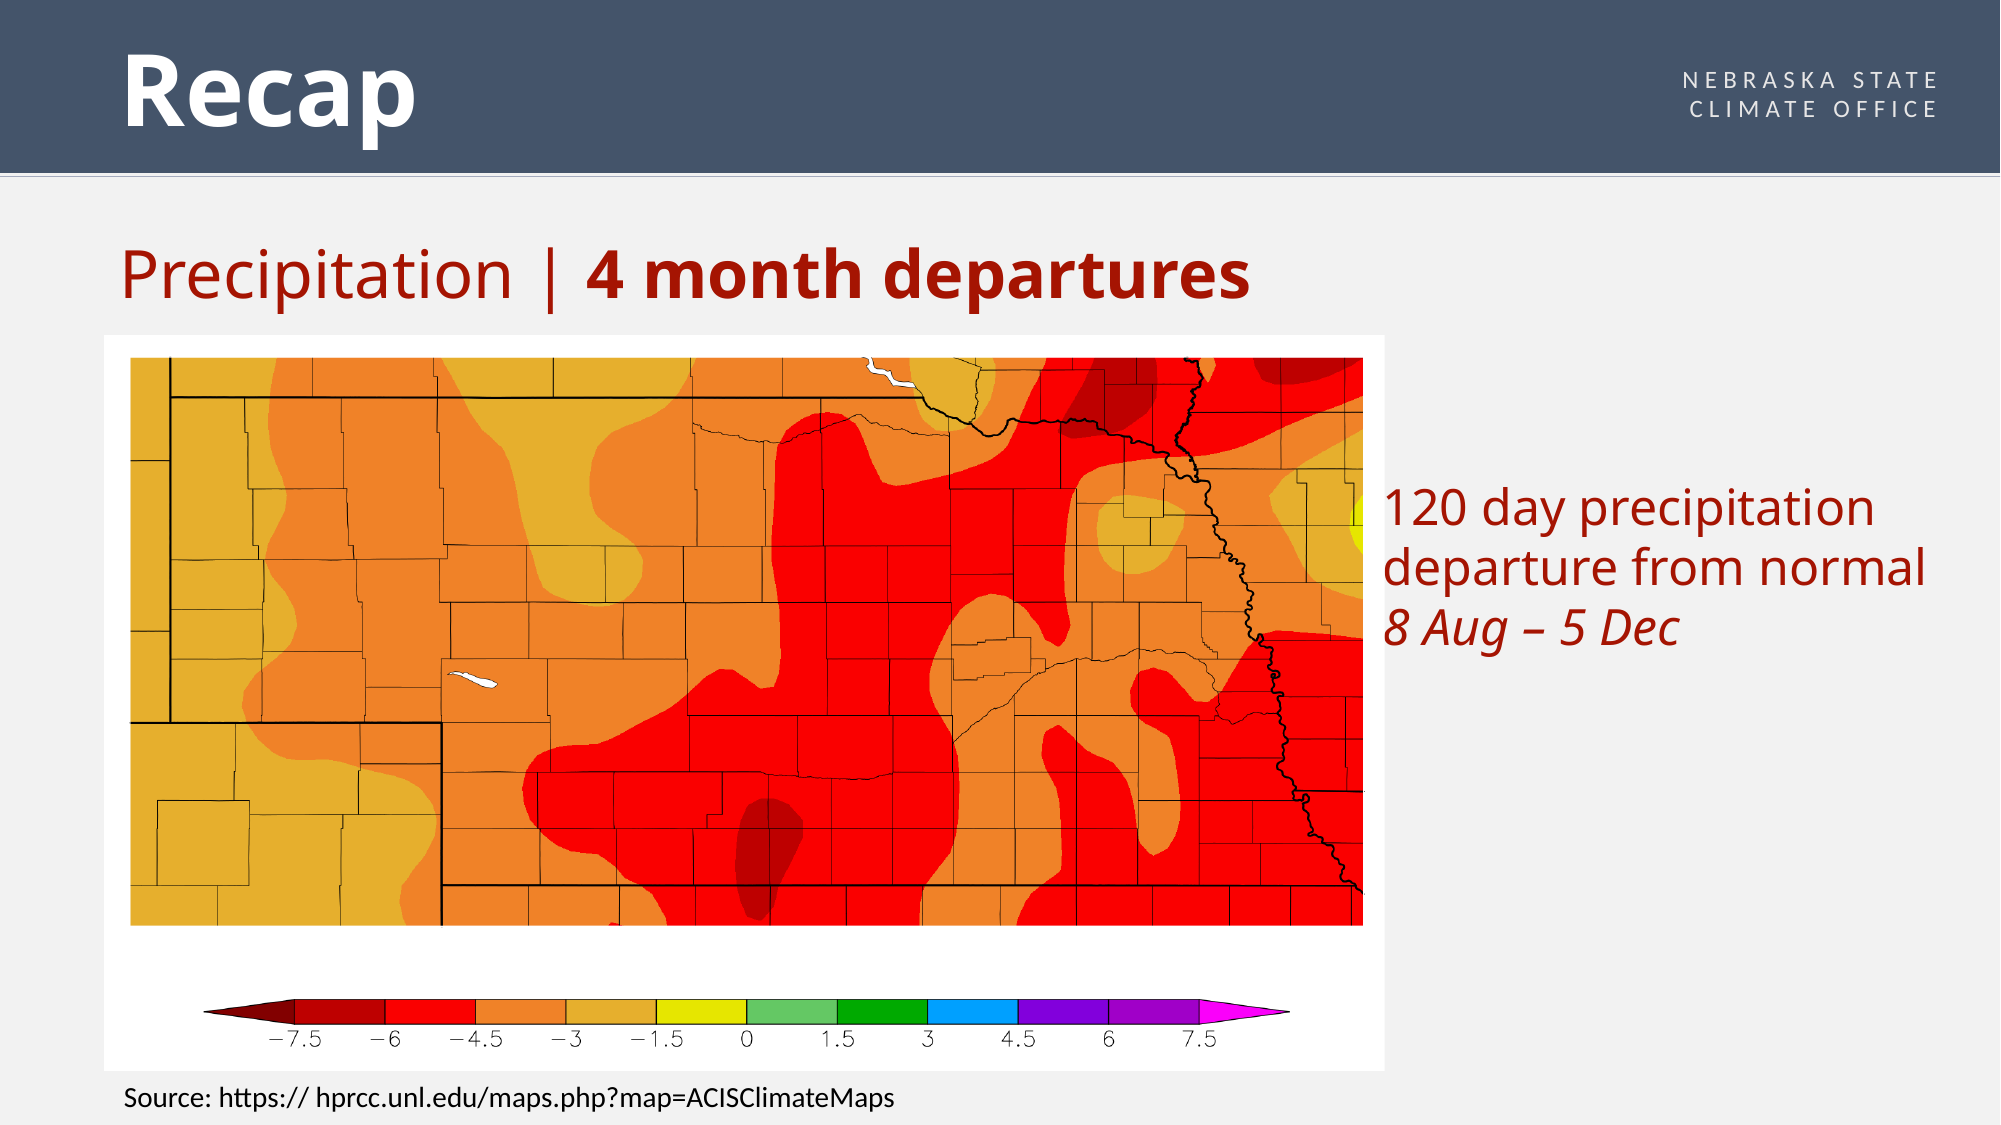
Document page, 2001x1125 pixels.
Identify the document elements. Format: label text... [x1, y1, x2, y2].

list Precipitation | 4 month departures [104, 233, 1928, 342]
footer NEBRASKA STATE CLIMATE OFFICE [1655, 60, 1971, 127]
picture [104, 335, 1385, 1071]
title Recap [104, 58, 1813, 129]
text_box [0, 0, 2000, 173]
text_box Source: https:// hprcc.unl.edu/maps.php?map=ACISClimateMaps [109, 1071, 911, 1121]
text_box 120 day precipitation departure from normal 8 Aug – 5 Dec [1385, 468, 1943, 664]
